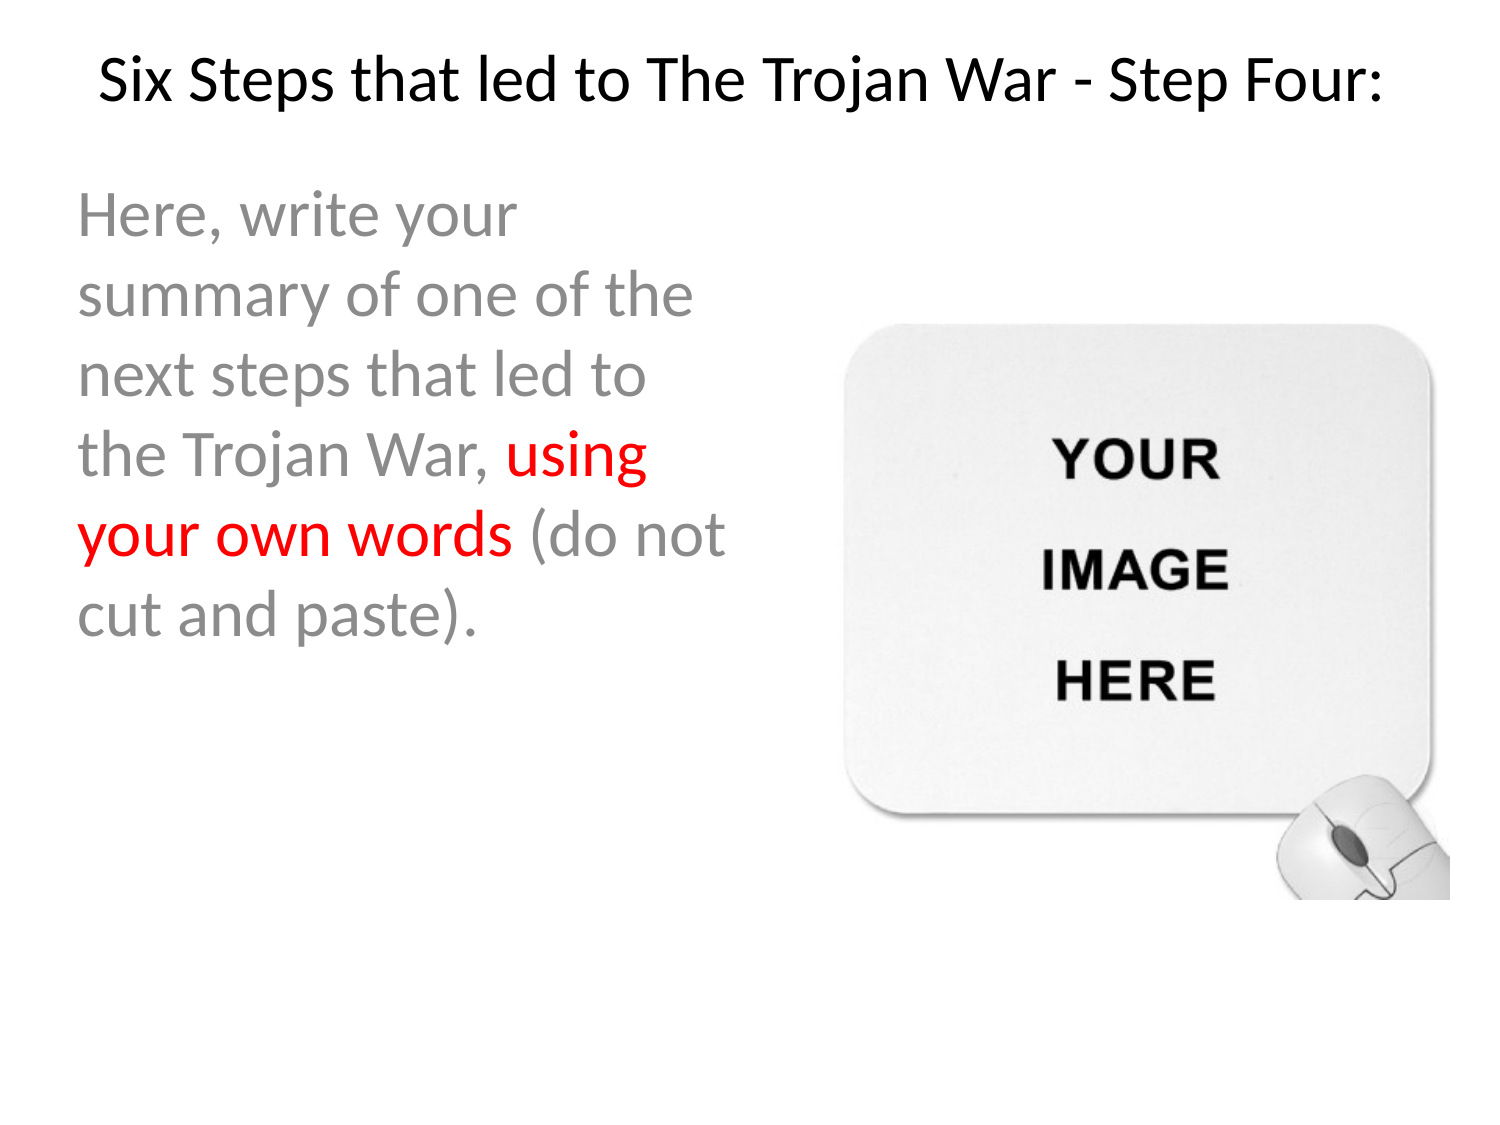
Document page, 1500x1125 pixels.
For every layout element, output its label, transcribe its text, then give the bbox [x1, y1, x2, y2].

title Six Steps that led to The Trojan War - Step Four: [0, 24, 1500, 125]
subtitle Here, write your summary of one of the next steps that led to the Trojan War, using your own words (do not cut and paste). [62, 162, 763, 1125]
picture [824, 274, 1451, 901]
